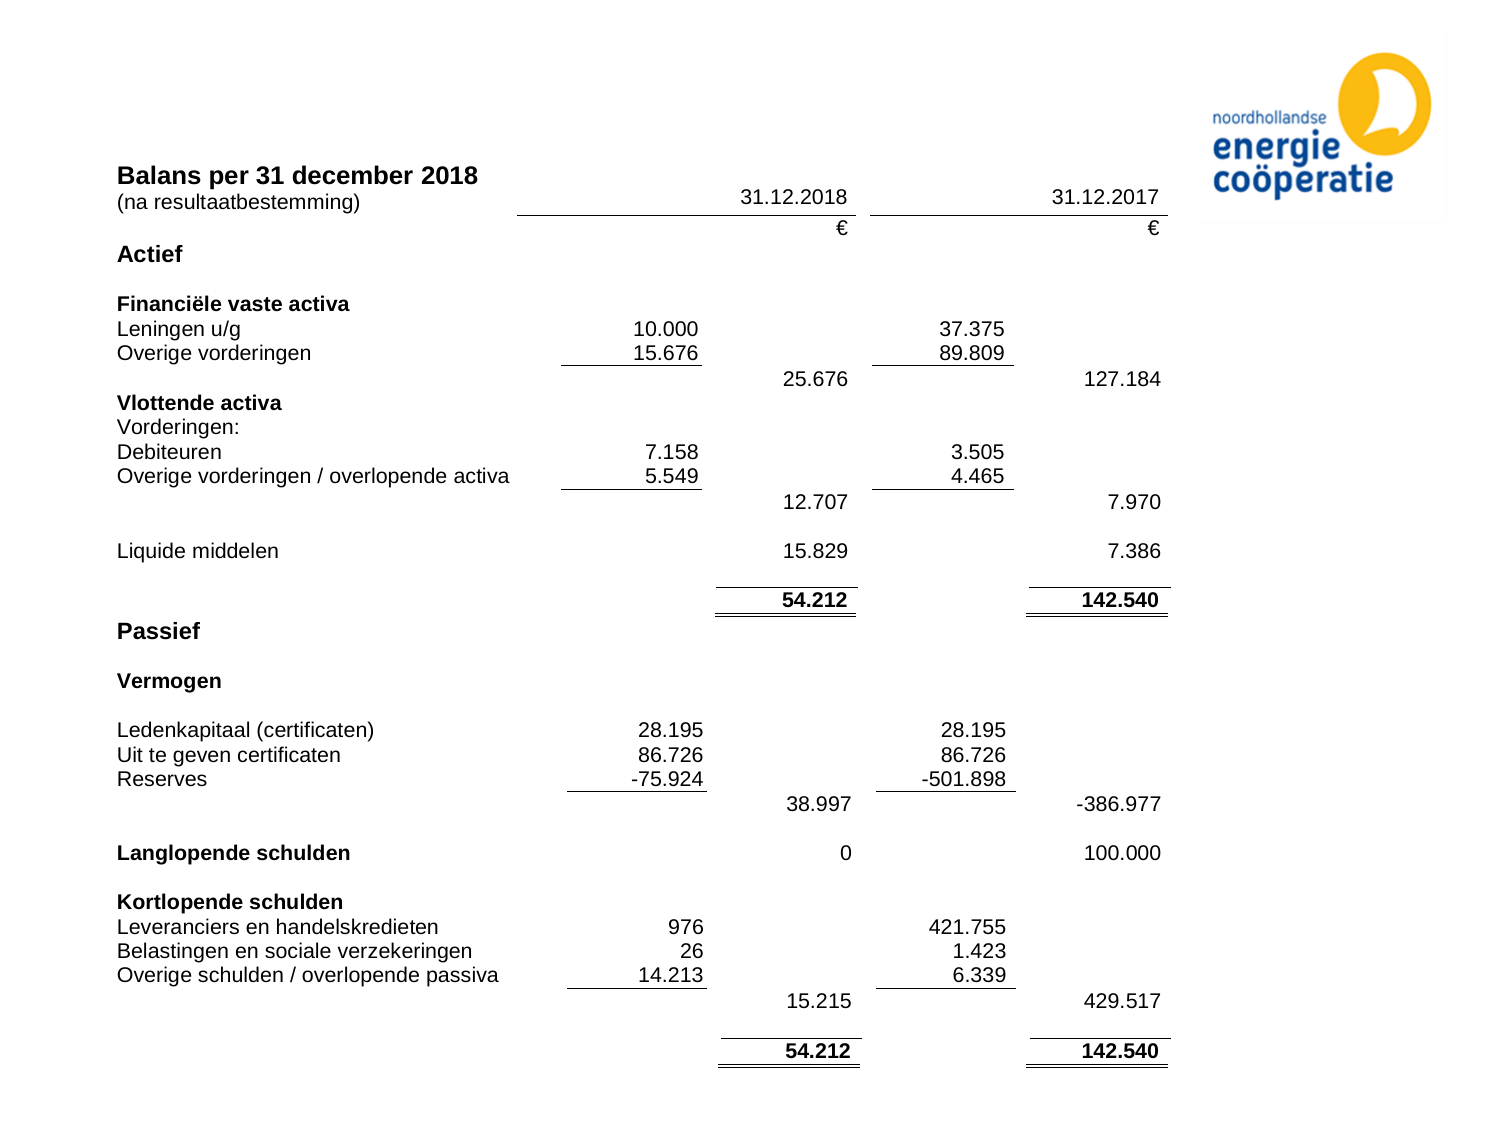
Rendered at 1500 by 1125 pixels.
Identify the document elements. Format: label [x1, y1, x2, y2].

picture [111, 160, 1176, 1095]
picture [1198, 30, 1449, 225]
